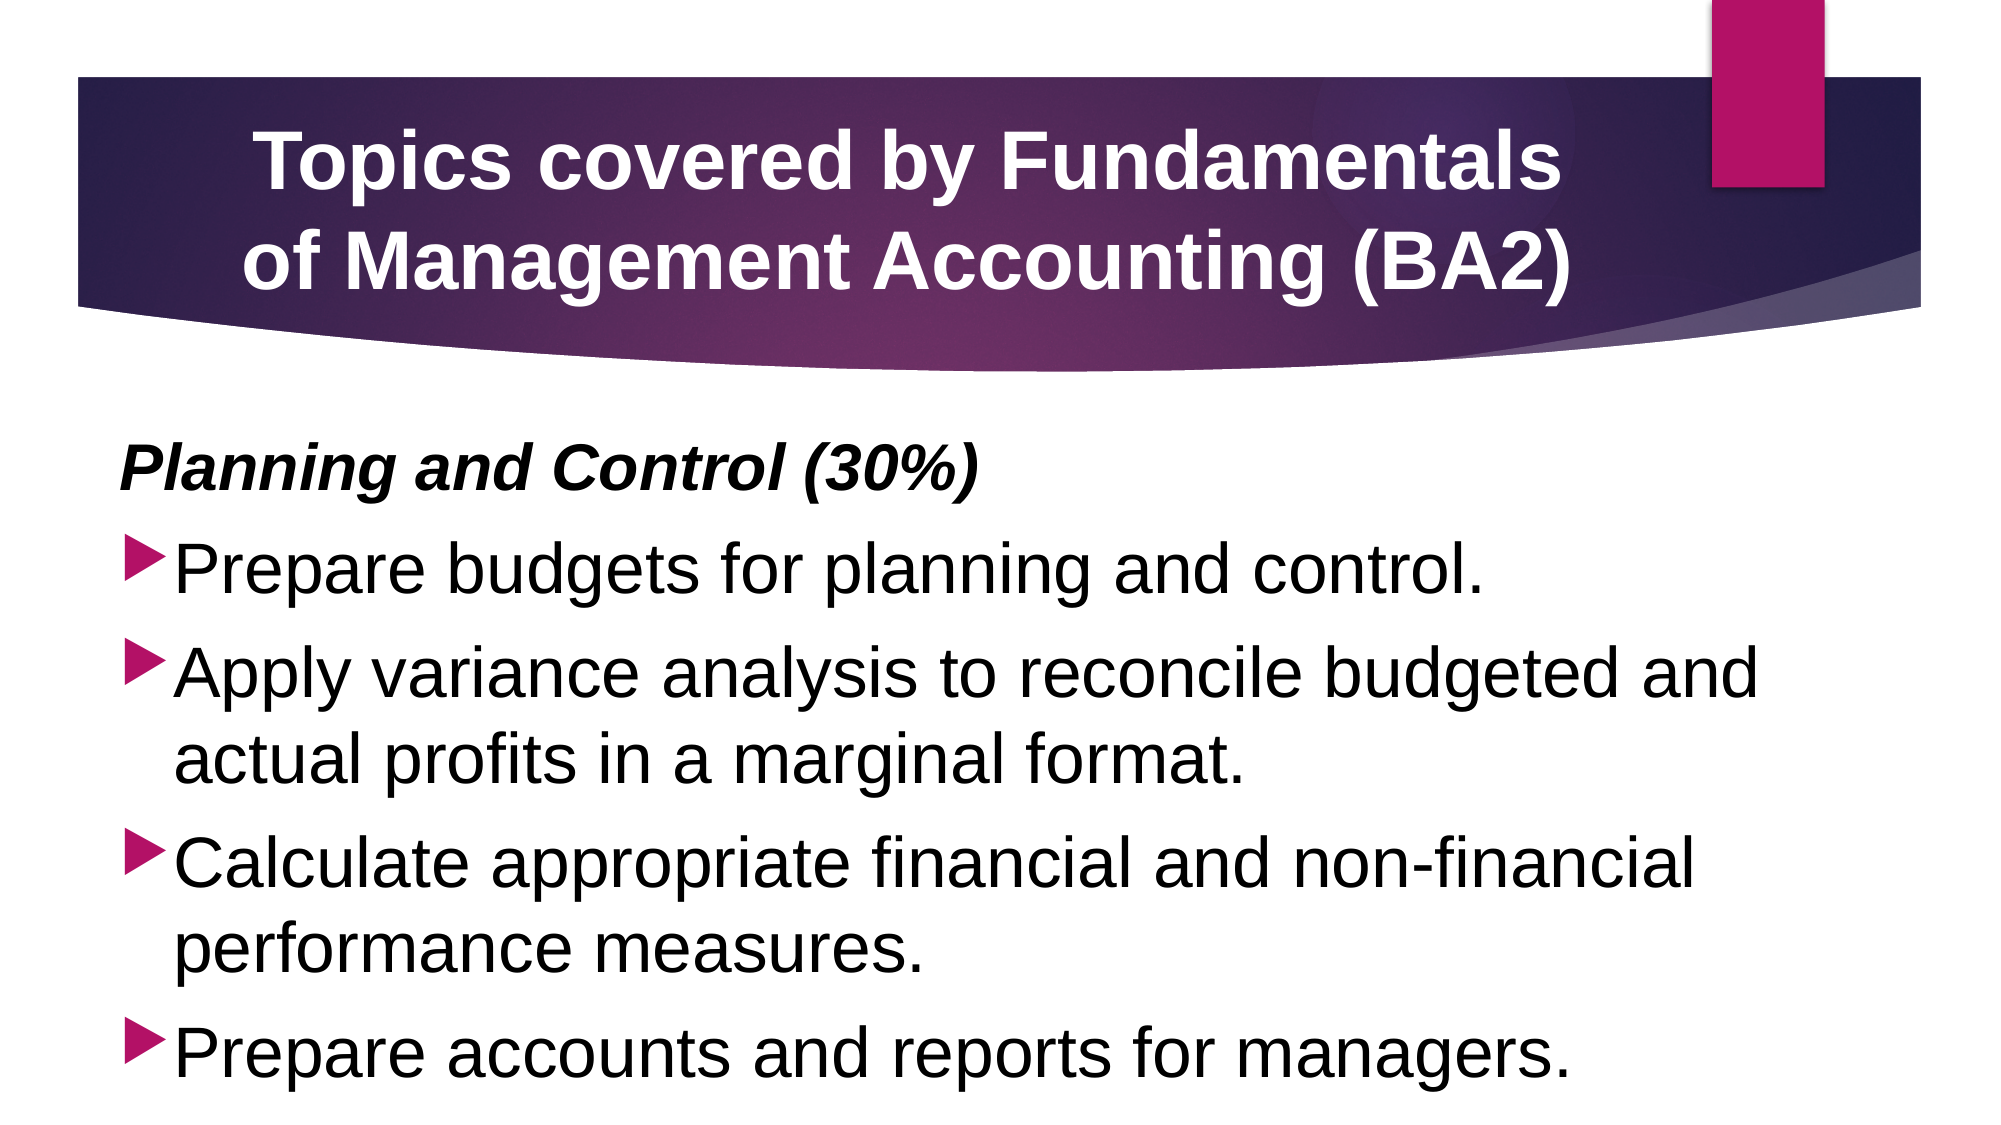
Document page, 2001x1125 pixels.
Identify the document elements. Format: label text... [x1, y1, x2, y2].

list Planning and Control (30%) Prepare budgets for planning and control. Apply variance analysis to reconcile budgeted and actual profits in a marginal format. Calculate appropriate financial and non-financial performance measures. Prepare accounts and reports for managers. [104, 416, 1958, 1103]
title Topics covered by Fundamentals of Management Accounting (BA2) [189, 193, 1627, 309]
